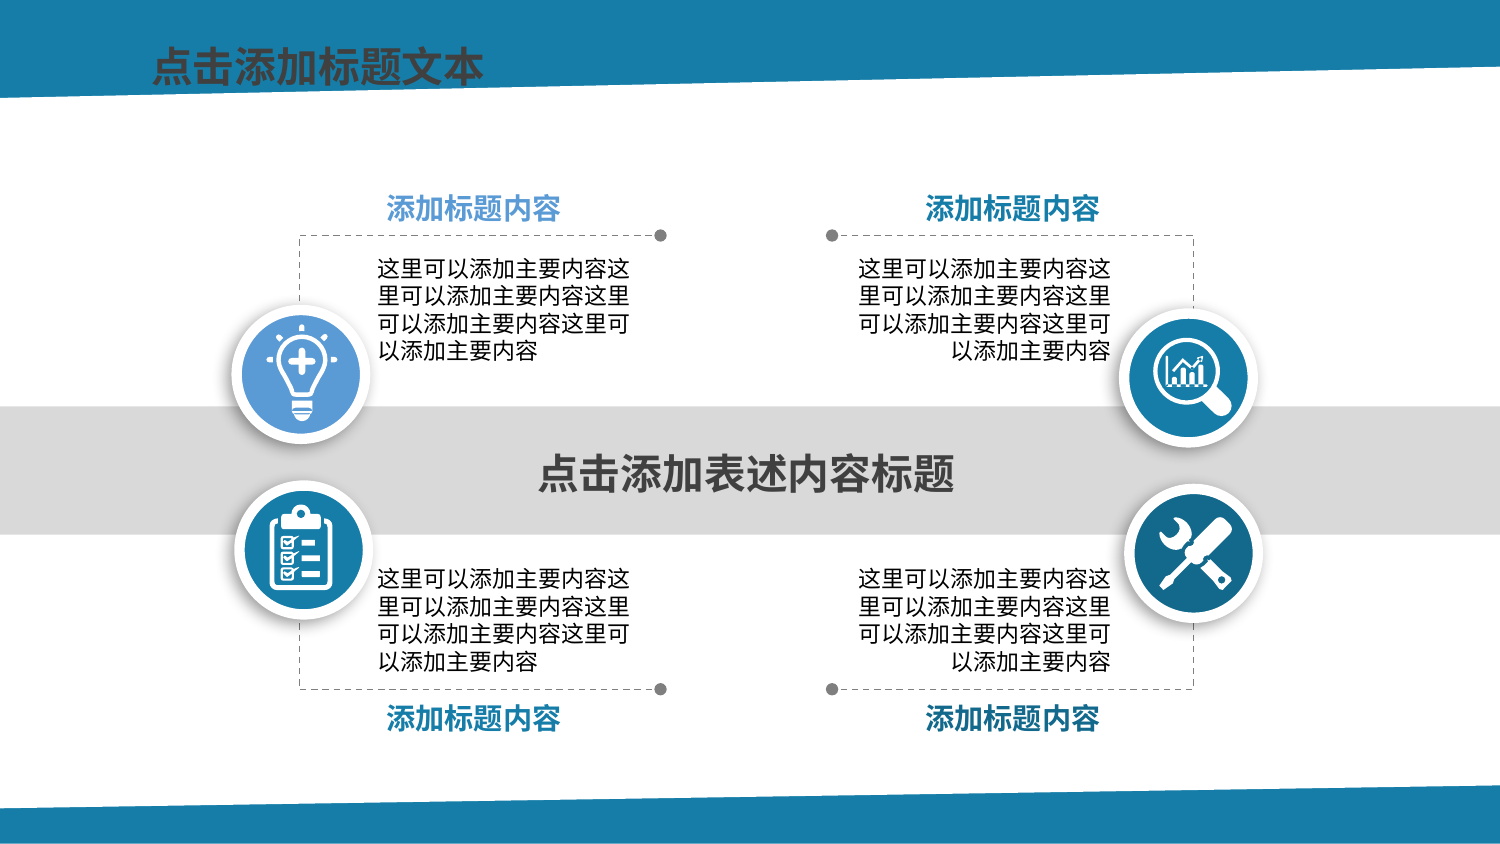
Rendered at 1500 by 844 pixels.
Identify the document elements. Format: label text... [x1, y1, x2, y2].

text_box 添加标题内容 [375, 695, 572, 741]
text_box [825, 619, 1194, 696]
text_box 这里可以添加主要内容这里可以添加主要内容这里可以添加主要内容这里可以添加主要内容 [832, 249, 1122, 370]
text_box 点击添加表述内容标题 [527, 442, 966, 503]
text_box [239, 485, 368, 615]
text_box [299, 229, 667, 309]
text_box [236, 309, 366, 439]
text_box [1124, 313, 1253, 443]
text_box 添加标题内容 [375, 185, 572, 231]
text_box 这里可以添加主要内容这里可以添加主要内容这里可以添加主要内容这里可以添加主要内容 [367, 560, 656, 680]
text_box 这里可以添加主要内容这里可以添加主要内容这里可以添加主要内容这里可以添加主要内容 [367, 249, 656, 370]
text_box [299, 617, 667, 696]
text_box 点击添加标题文本 [136, 33, 501, 99]
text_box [1129, 488, 1258, 618]
text_box 这里可以添加主要内容这里可以添加主要内容这里可以添加主要内容这里可以添加主要内容 [832, 560, 1122, 680]
text_box [0, 406, 1500, 535]
text_box 添加标题内容 [914, 695, 1111, 741]
text_box [825, 229, 1194, 309]
text_box 添加标题内容 [914, 185, 1111, 231]
